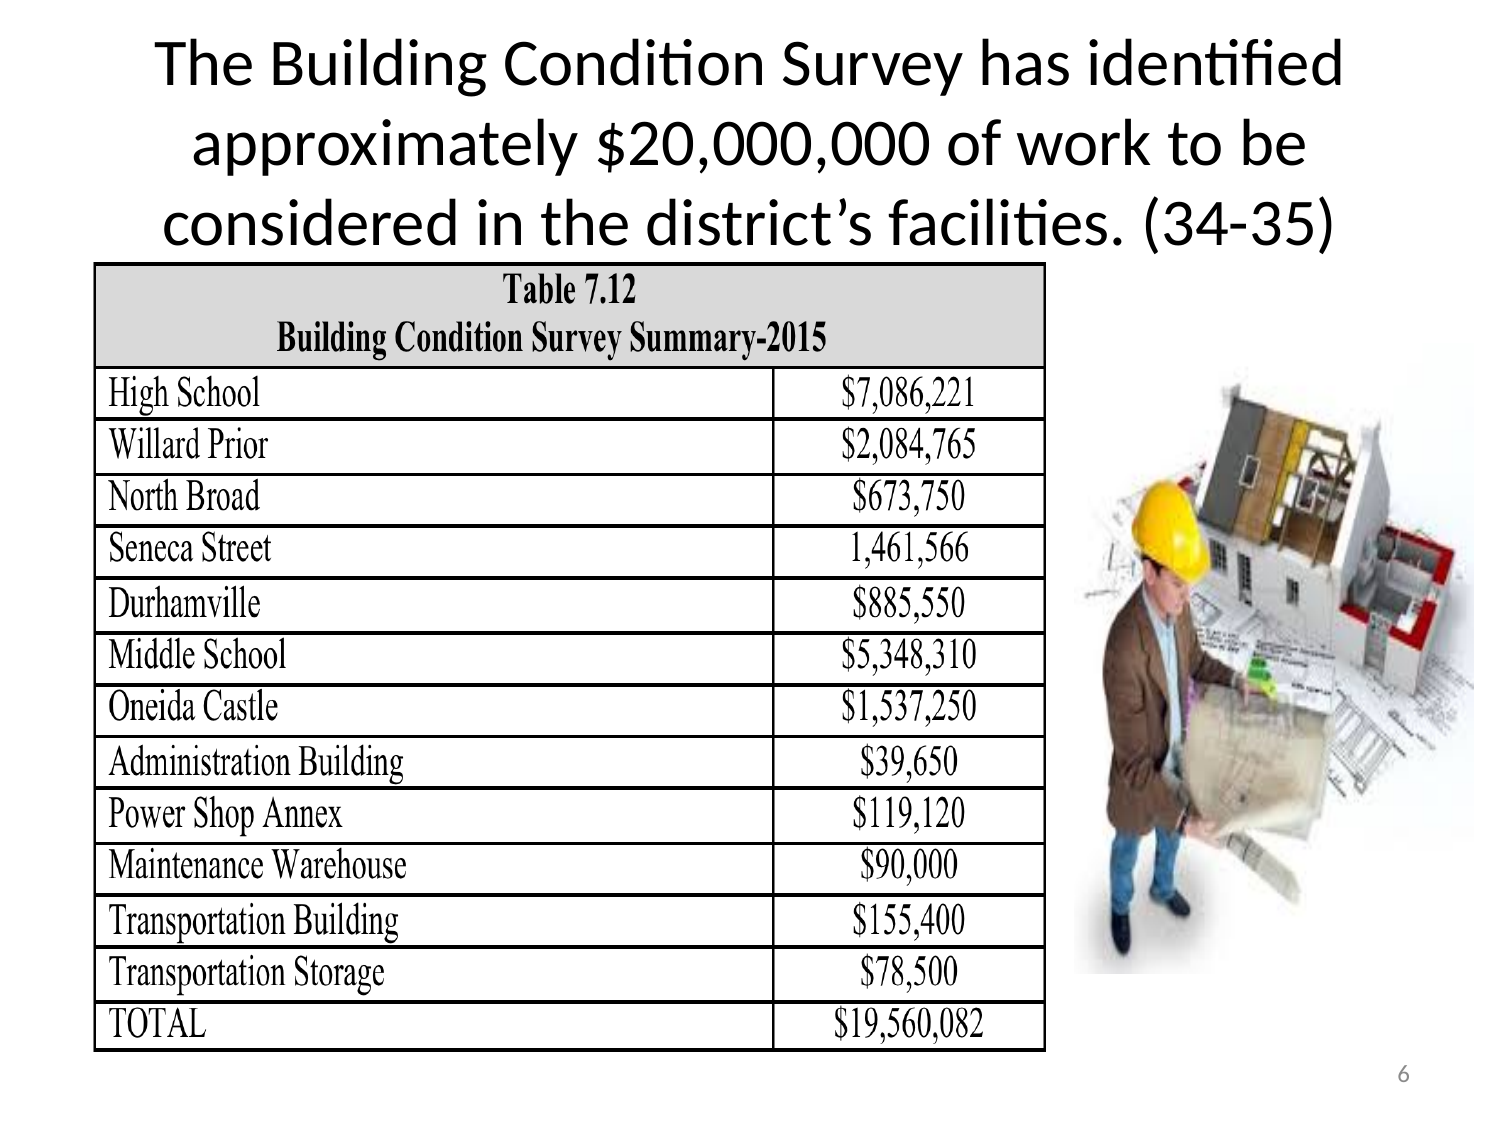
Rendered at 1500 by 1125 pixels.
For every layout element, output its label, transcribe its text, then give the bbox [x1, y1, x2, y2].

slide_number 6 [1207, 1042, 1425, 1103]
picture [1074, 343, 1474, 974]
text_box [0, 262, 1204, 1103]
title The Building Condition Survey has identified approximately $20,000,000 of work to be considered in the district’s facilities. (34-35) [75, 45, 1425, 233]
